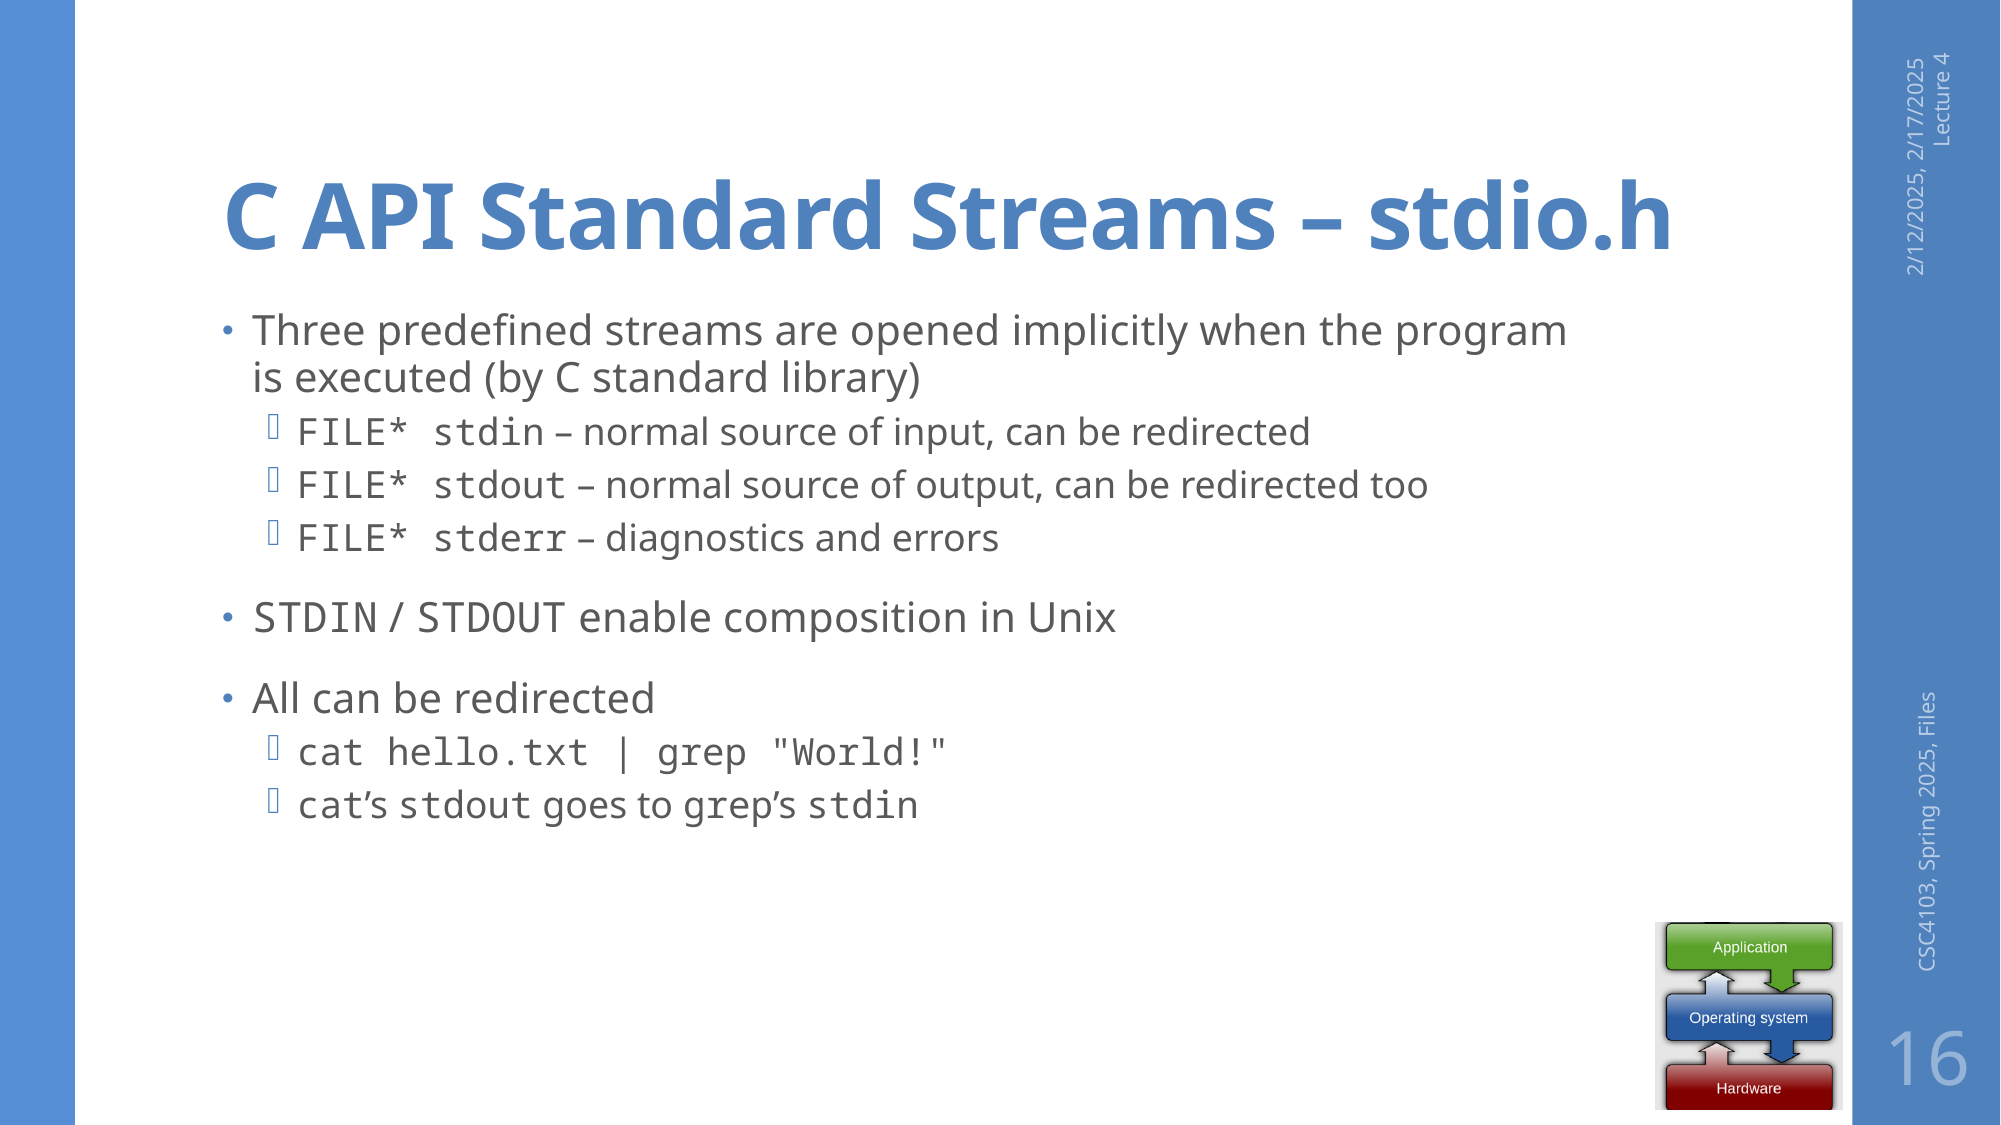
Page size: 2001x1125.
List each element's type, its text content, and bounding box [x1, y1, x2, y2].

footer CSC4103, Spring 2025, Files [1897, 400, 1958, 988]
list Three predefined streams are opened implicitly when the program is executed (by C standard library) FILE* stdin – normal source of input, can be redirected FILE* stdout – normal source of output, can be redirected too FILE* stderr – diagnostics and errors STDIN / STDOUT enable composition in Unix All can be redirected cat hello.txt | grep "World!" cat’s stdout goes to grep’s stdin [206, 299, 1617, 1014]
picture [1655, 922, 1843, 1110]
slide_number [1897, 37, 1958, 351]
slide_number 16 [1852, 1012, 2000, 1110]
title C API Standard Streams – stdio.h [206, 48, 1797, 278]
